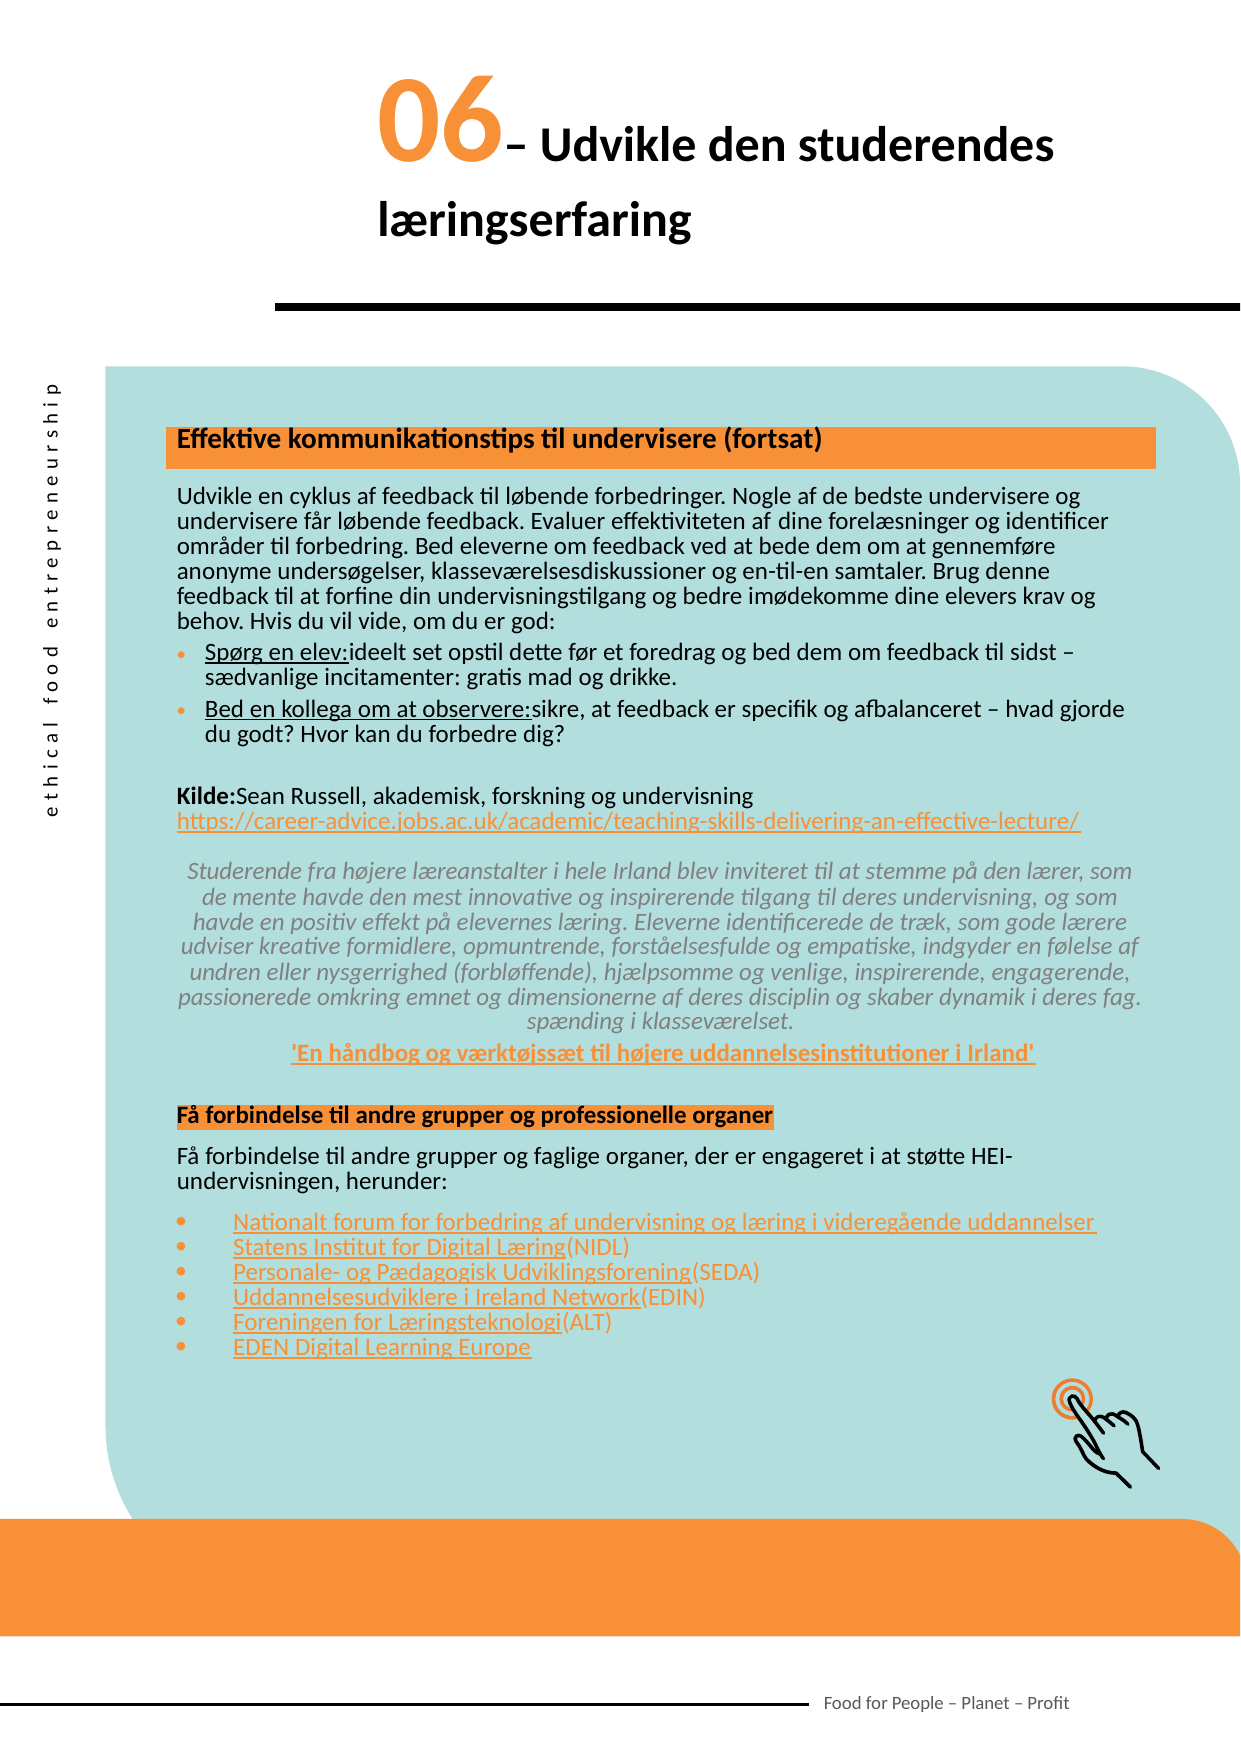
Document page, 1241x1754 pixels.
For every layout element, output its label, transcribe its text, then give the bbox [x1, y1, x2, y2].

table_cell Udvikle en cyklus af feedback til løbende forbedringer. Nogle af de bedste undervisere og undervisere får løbende feedback. Evaluer effektiviteten af ​​dine forelæsninger og identificer områder til forbedring. Bed eleverne om feedback ved at bede dem om at gennemføre anonyme undersøgelser, klasseværelsesdiskussioner og en-til-en samtaler. Brug denne feedback til at forfine din undervisningstilgang og bedre imødekomme dine elevers krav og behov. Hvis du vil vide, om du er god: Spørg en elev:ideelt set opstil dette før et foredrag og bed dem om feedback til sidst – sædvanlige incitamenter: gratis mad og drikke. Bed en kollega om at observere:sikre, at feedback er specifik og afbalanceret – hvad gjorde du godt? Hvor kan du forbedre dig? Kilde:Sean Russell, akademisk, forskning og undervisning https://career-advice.jobs.ac.uk/academic/teaching-skills-delivering-an-effective-lecture/ Studerende fra højere læreanstalter i hele Irland blev inviteret til at stemme på den lærer, som de mente havde den mest innovative og inspirerende tilgang til deres undervisning, og som havde en positiv effekt på elevernes læring. Eleverne identificerede de træk, som gode lærere udviser kreative formidlere, opmuntrende, forståelsesfulde og empatiske, indgyder en følelse af undren eller nysgerrighed (forbløffende), hjælpsomme og venlige, inspirerende, engagerende, passionerede omkring emnet og dimensionerne af deres disciplin og skaber dynamik i deres fag. spænding i klasseværelset. 'En håndbog og værktøjssæt til højere uddannelsesinstitutioner i Irland' Få forbindelse til andre grupper og professionelle organer Få forbindelse til andre grupper og faglige organer, der er engageret i at støtte HEI-undervisningen, herunder: Nationalt forum for forbedring af undervisning og læring i videregående uddannelser Statens Institut for Digital Læring(NIDL) Personale- og Pædagogisk Udviklingsforening(SEDA) Uddannelsesudviklere i Ireland Network(EDIN) Foreningen for Læringsteknologi(ALT) EDEN Digital Learning Europe [166, 469, 1156, 1553]
table_header Effektive kommunikationstips til undervisere (fortsat) [166, 427, 1156, 469]
list 06– Udvikle den studerendes læringserfaring [362, 29, 1156, 185]
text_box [1071, 1365, 1138, 1494]
